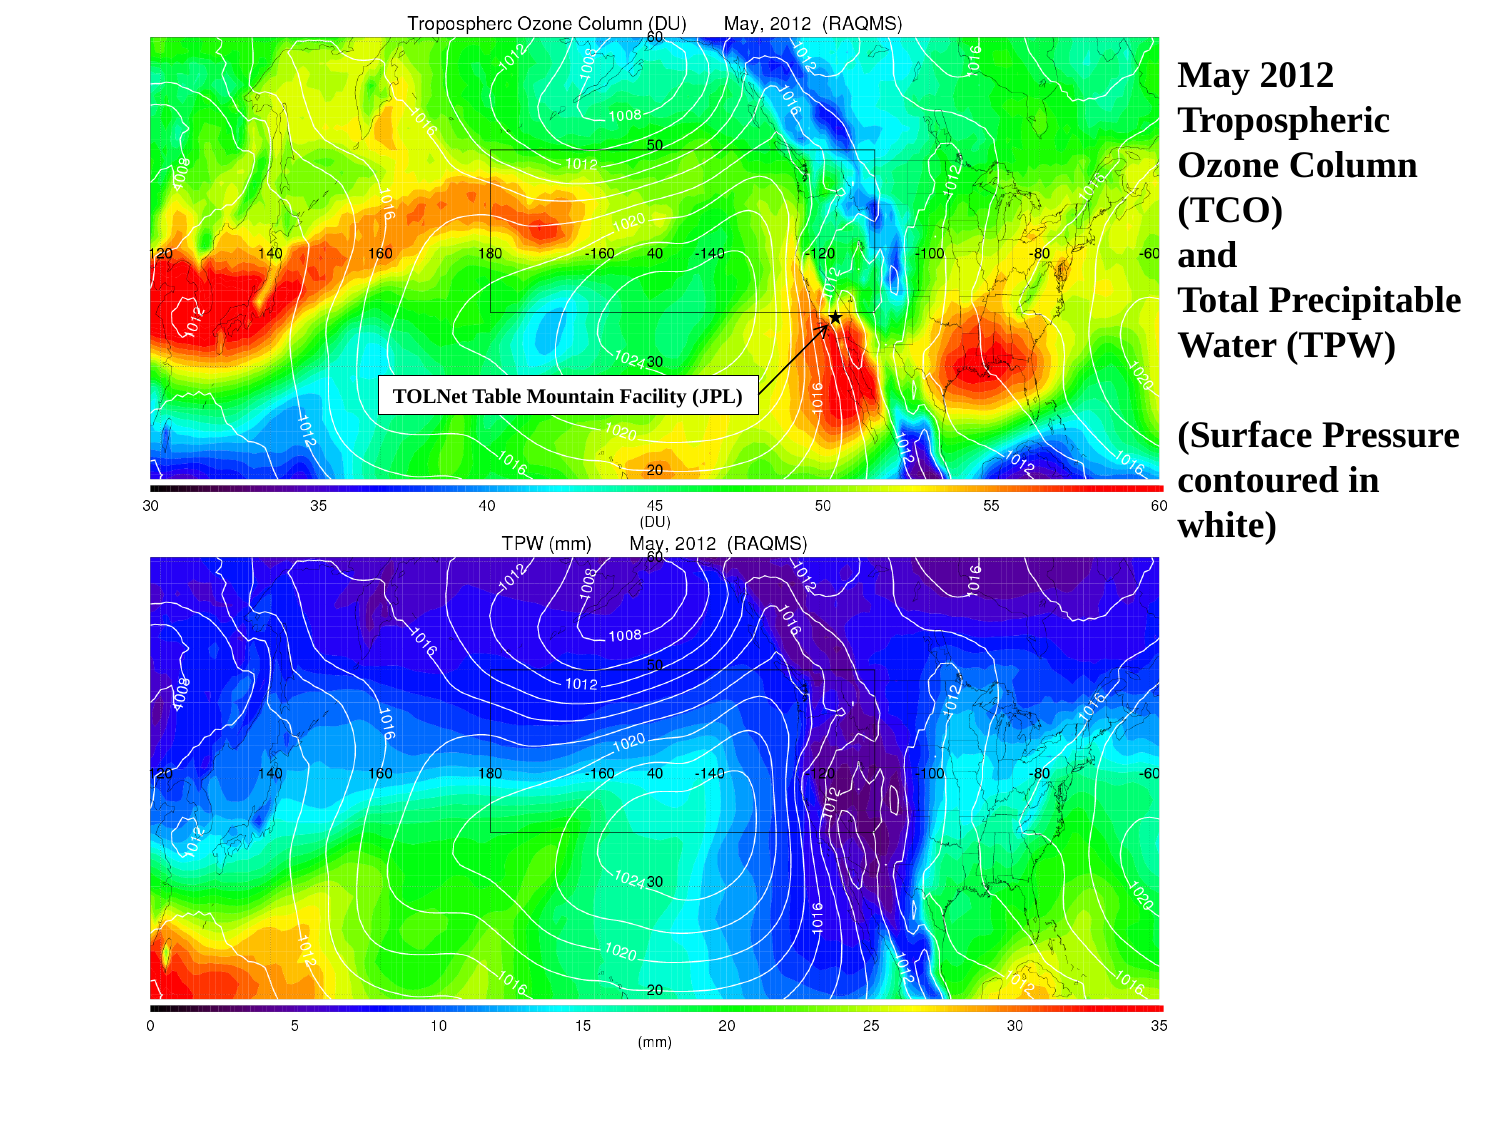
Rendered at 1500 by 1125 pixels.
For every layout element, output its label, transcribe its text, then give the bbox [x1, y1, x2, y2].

picture [0, 0, 1260, 1125]
text_box May 2012 Tropospheric Ozone Column (TCO) and Total Precipitable Water (TPW) (Surface Pressure contoured in white) [1264, 42, 1500, 553]
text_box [374, 309, 844, 416]
